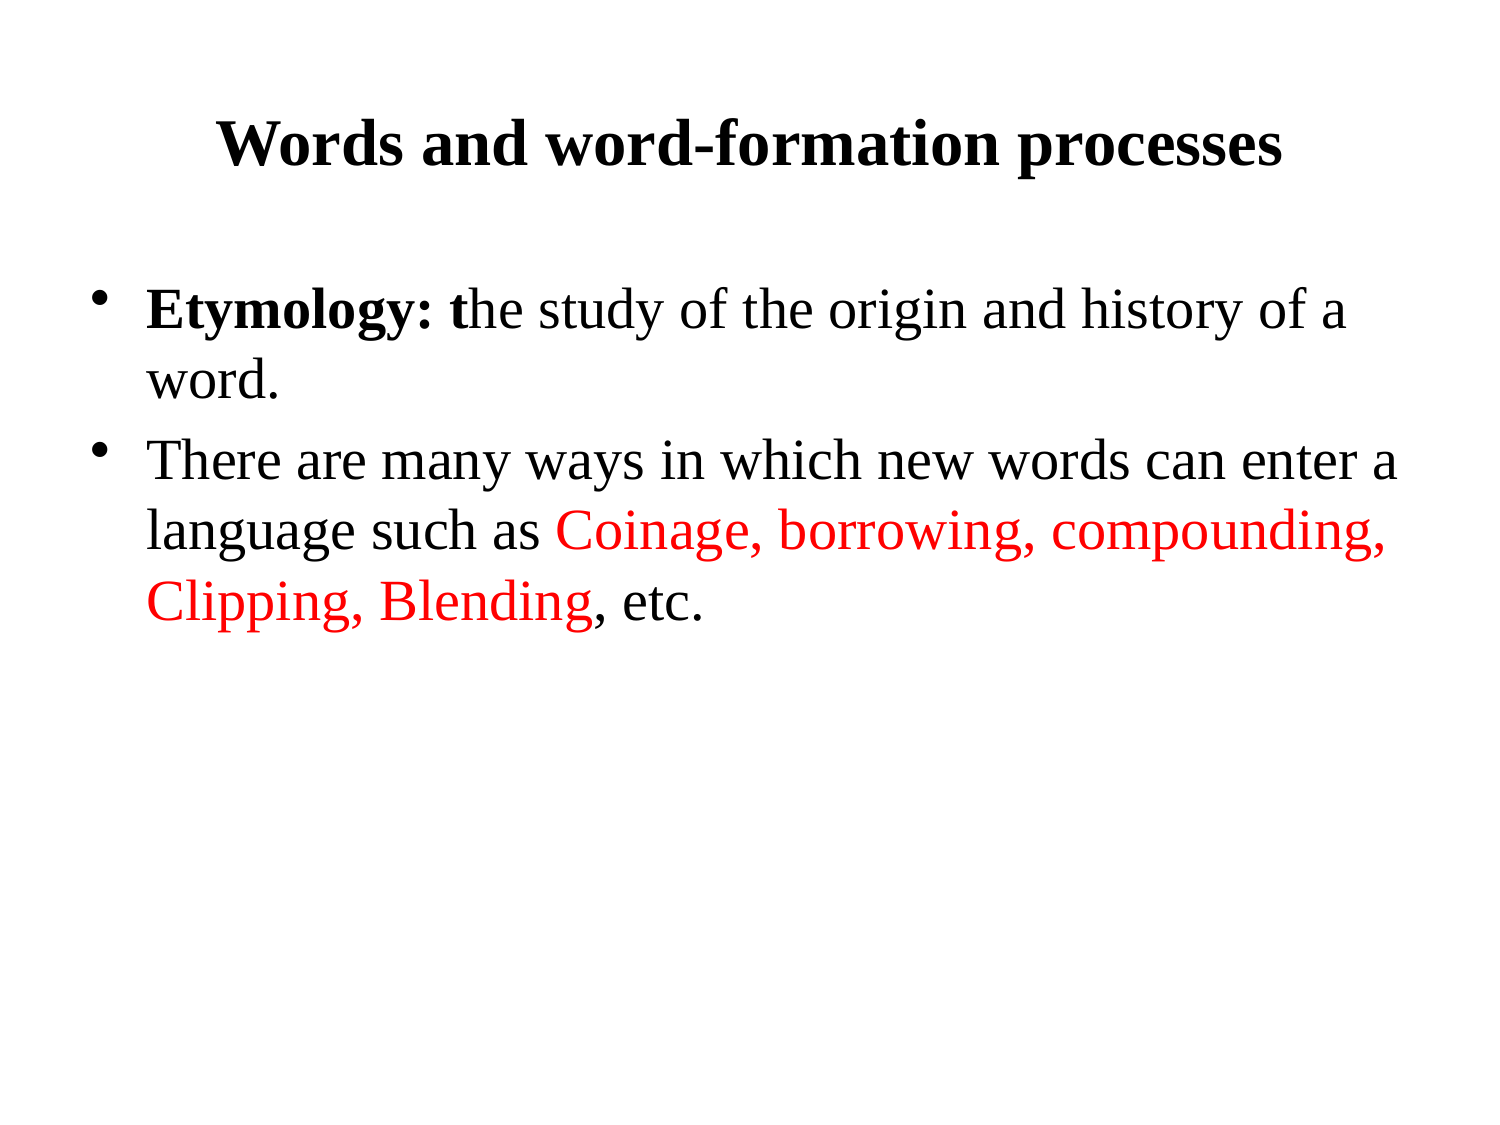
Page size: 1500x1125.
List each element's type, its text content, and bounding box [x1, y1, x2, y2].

list Etymology: the study of the origin and history of a word. There are many ways in which new words can enter a language such as Coinage, borrowing, compounding, Clipping, Blending, etc. [75, 262, 1425, 1005]
title Words and word-formation processes [75, 45, 1425, 233]
